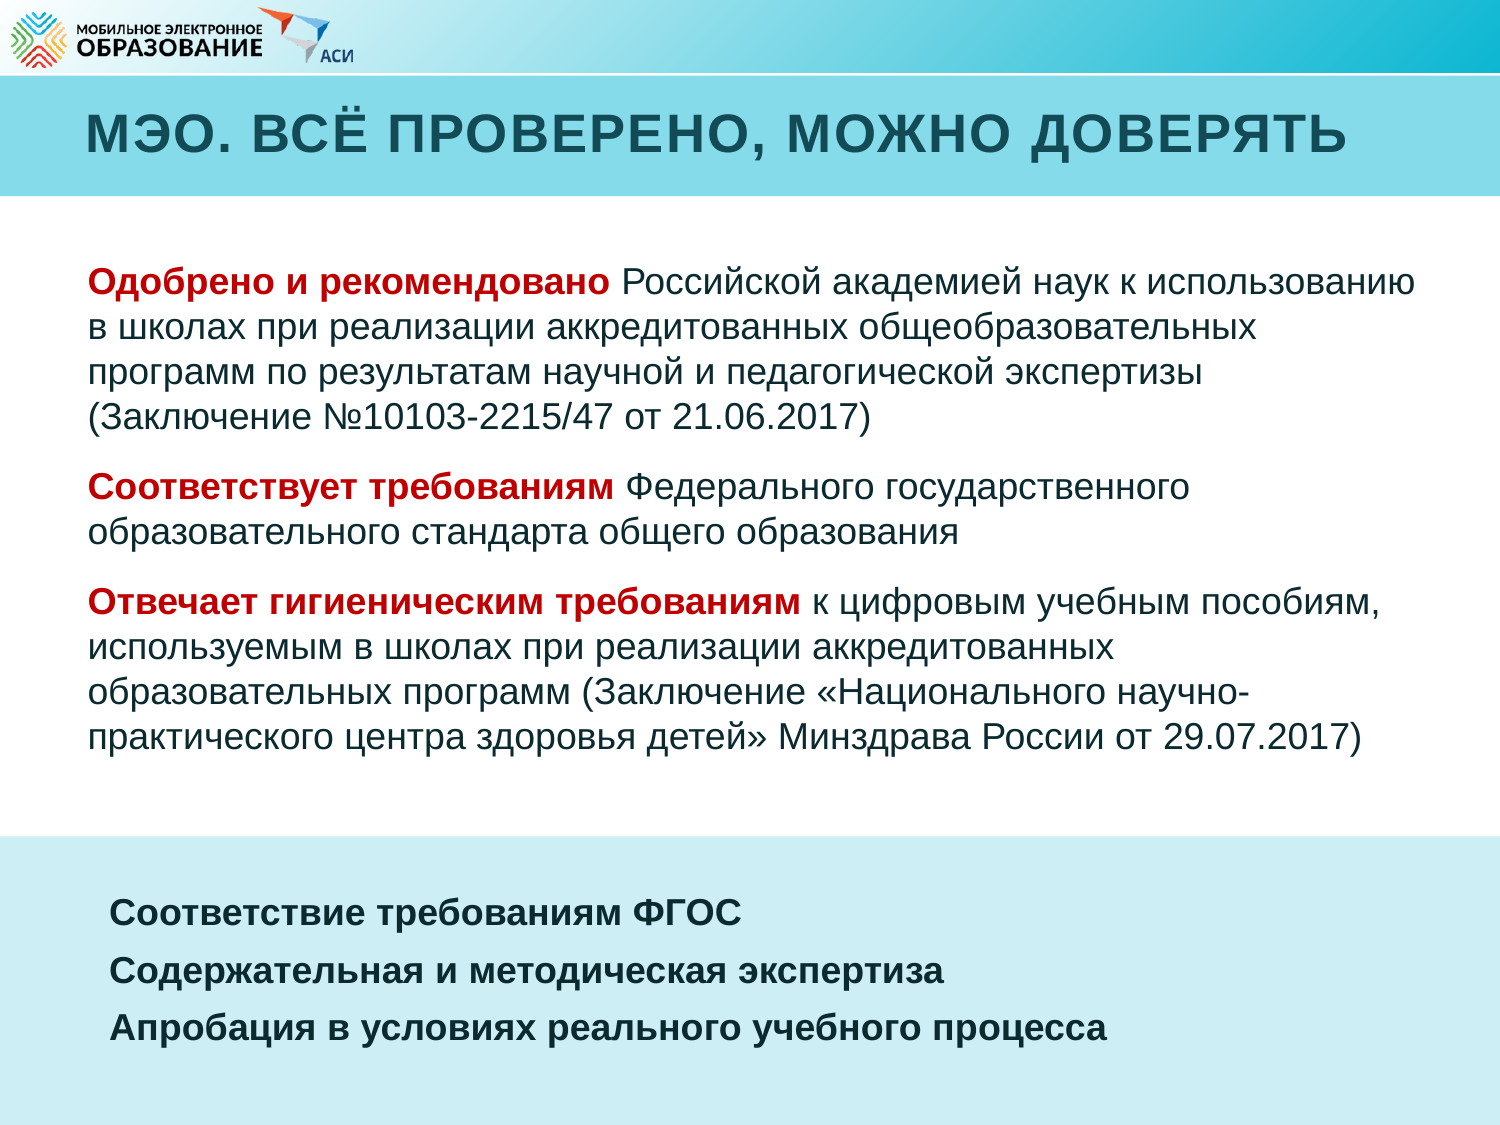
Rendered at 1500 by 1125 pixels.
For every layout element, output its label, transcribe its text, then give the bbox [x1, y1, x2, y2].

title МЭО. Всё проверено, МОЖНО ДОВЕРЯТЬ [0, 78, 1500, 197]
text_box [0, 835, 1500, 1125]
list Соответствие требованиям ФГОС Содержательная и методическая экспертиза Апробация в условиях реального учебного процесса [68, 880, 1432, 1071]
text_box Одобрено и рекомендовано Российской академией наук к использованию в школах при реализации аккредитованных общеобразовательных программ по результатам научной и педагогической экспертизы (Заключение №10103-2215/47 от 21.06.2017) Соответствует требованиям Федерального государственного образовательного стандарта общего образования Отвечает гигиеническим требованиям к цифровым учебным пособиям, используемым в школах при реализации аккредитованных образовательных программ (Заключение «Национального научно-практического центра здоровья детей» Минздрава России от 29.07.2017) [87, 255, 1432, 758]
picture [11, 7, 353, 68]
